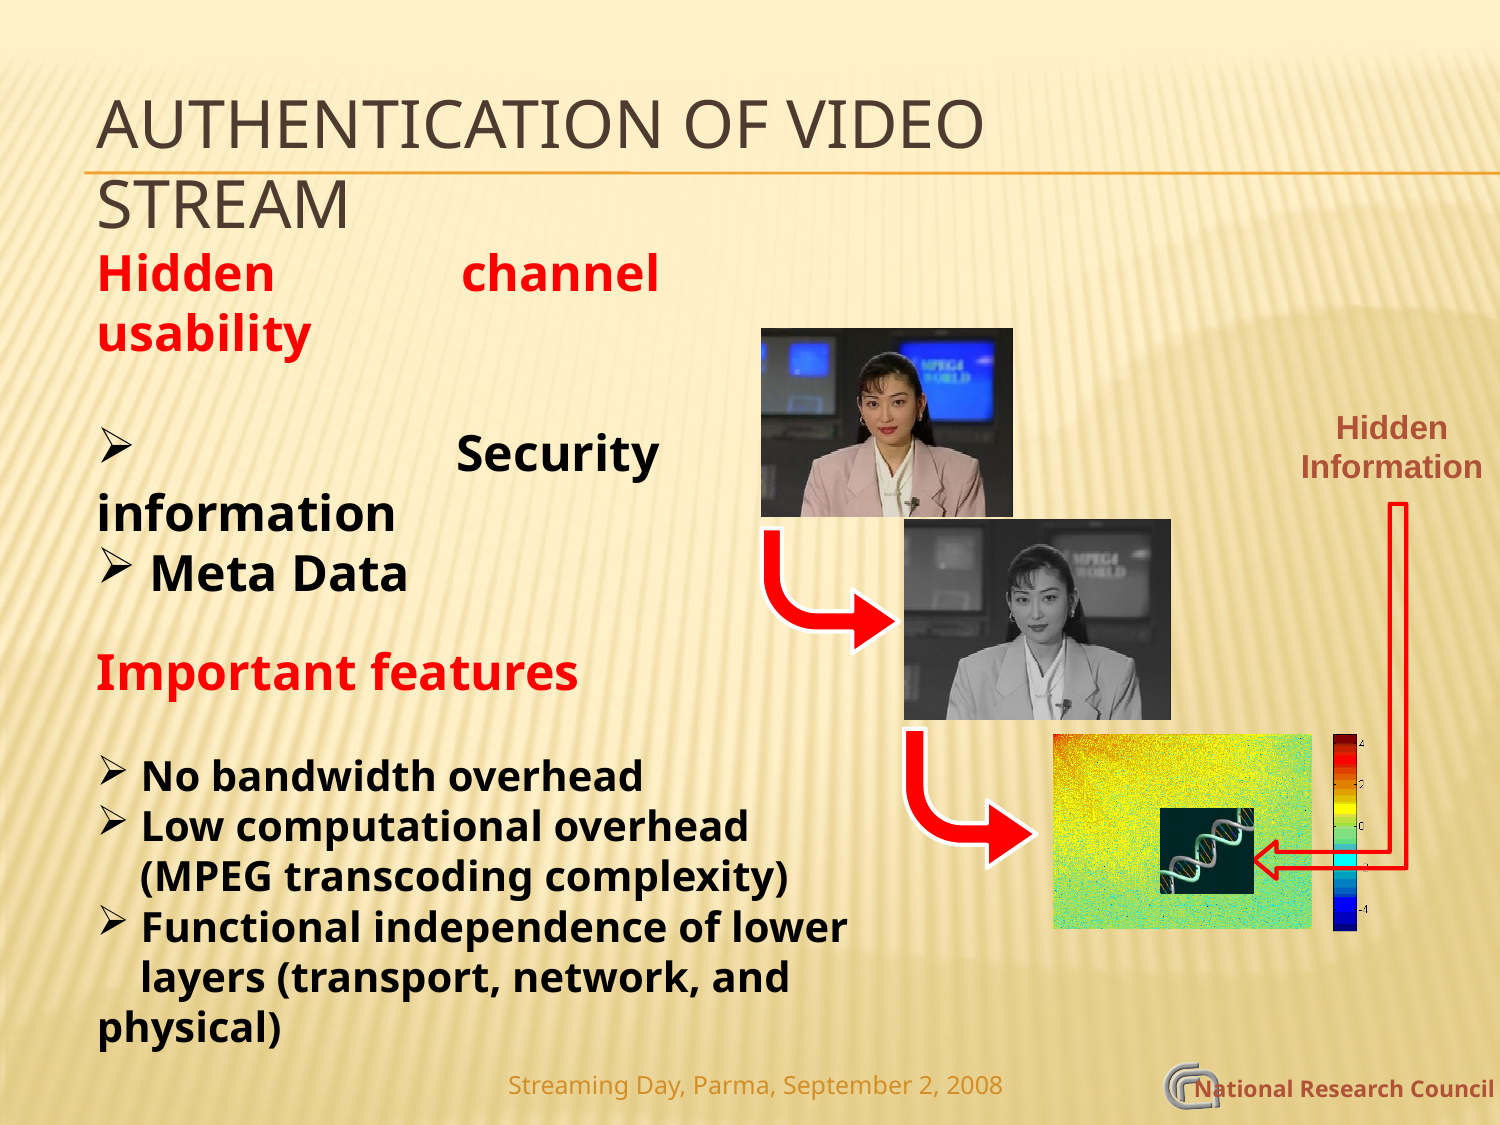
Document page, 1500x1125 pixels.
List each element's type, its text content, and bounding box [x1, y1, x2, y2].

picture [1162, 1061, 1221, 1112]
footer Streaming Day, Parma, September 2, 2008 [474, 1062, 1038, 1110]
picture [1159, 808, 1255, 894]
text_box [1381, 501, 1409, 871]
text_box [761, 327, 1372, 938]
text_box Hidden Information [1381, 398, 1499, 493]
text_box Important features No bandwidth overhead Low computational overhead (MPEG transcoding complexity) Functional independence of lower layers (transport, network, and physical) [82, 632, 961, 1058]
text_box Hidden channel usability Security information Meta Data [82, 250, 675, 610]
text_box Authentication of Video Stream [82, 74, 1157, 250]
